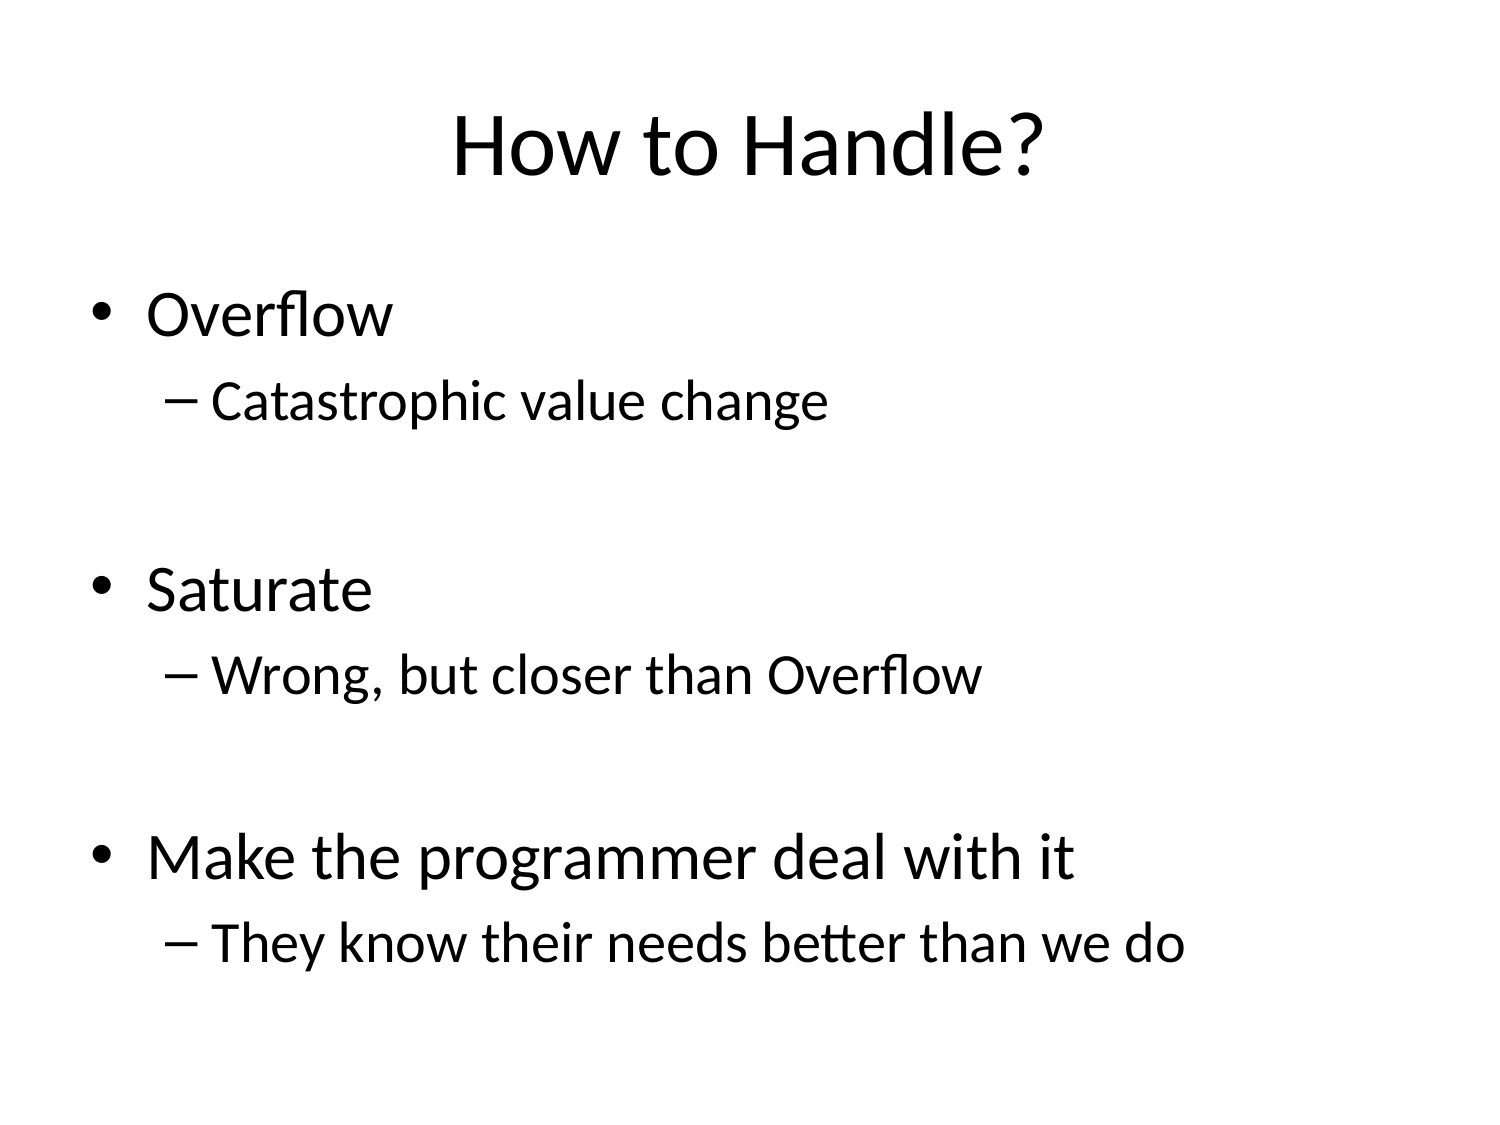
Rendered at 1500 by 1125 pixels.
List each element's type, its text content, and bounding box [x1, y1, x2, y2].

title How to Handle? [75, 45, 1425, 233]
list Overflow Catastrophic value change Saturate Wrong, but closer than Overflow Make the programmer deal with it They know their needs better than we do [75, 262, 1425, 1005]
